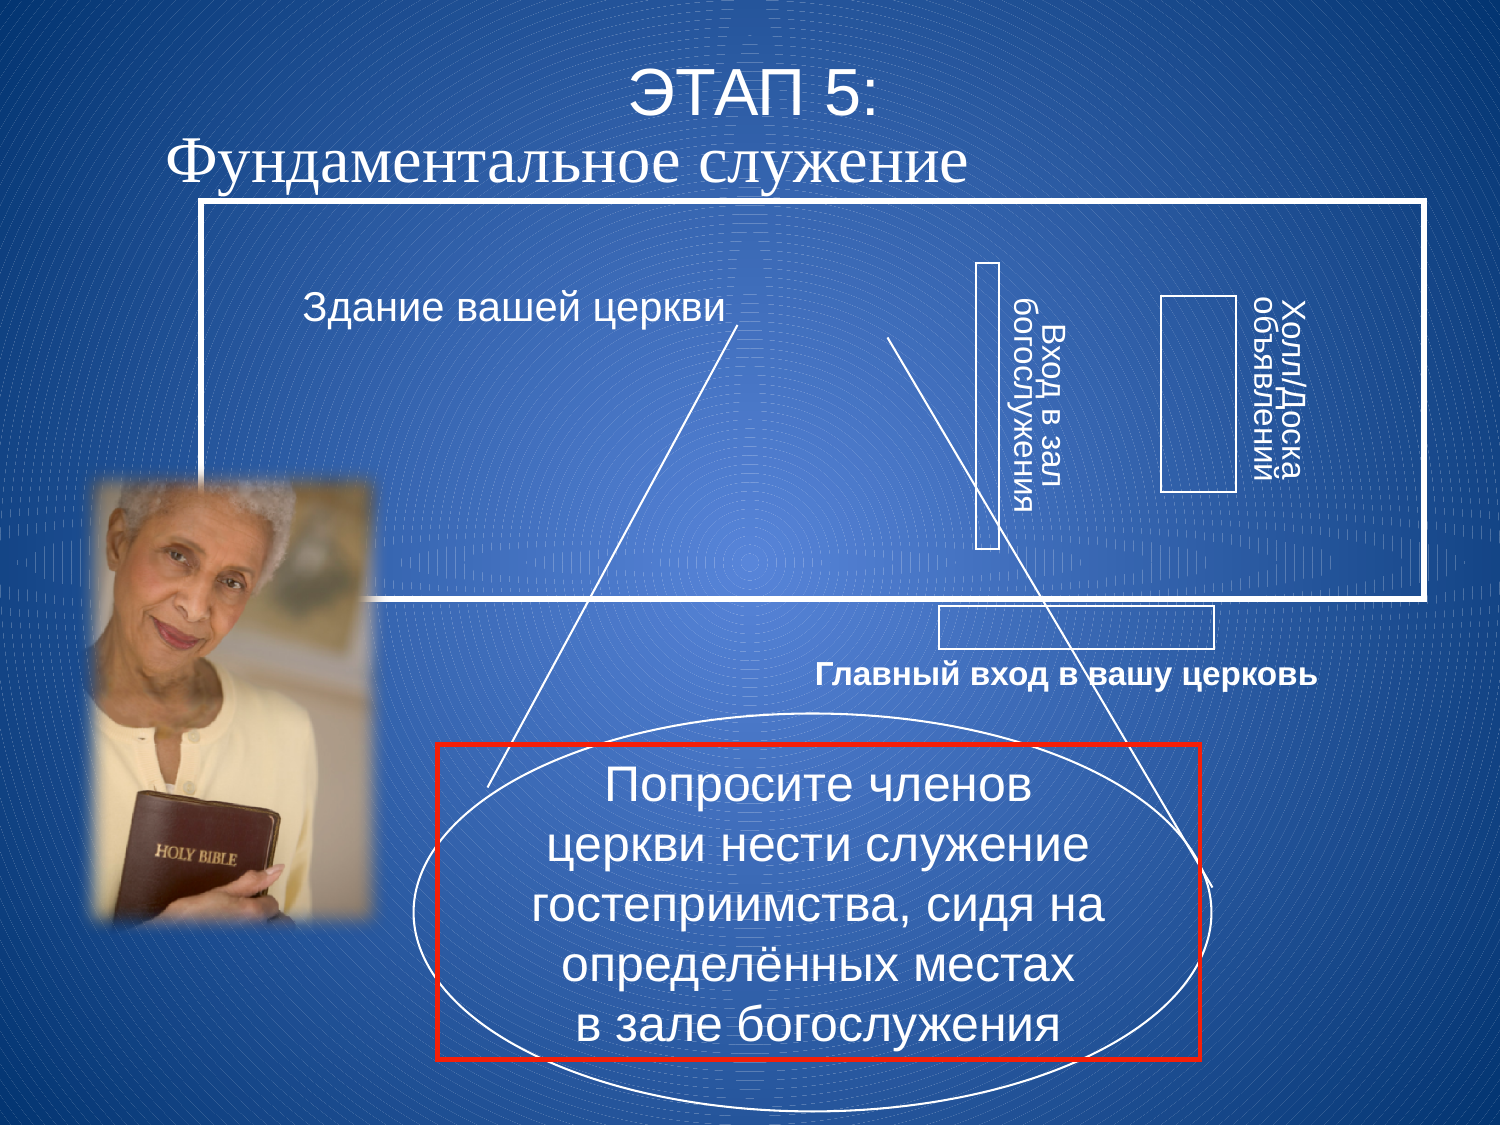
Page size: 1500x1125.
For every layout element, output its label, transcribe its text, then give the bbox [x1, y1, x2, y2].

text_box [575, 599, 1000, 650]
text_box ЭТАП 5: [612, 41, 950, 137]
text_box [938, 605, 1214, 644]
text_box [600, 713, 1025, 744]
text_box [200, 200, 1424, 599]
text_box Главный вход в вашу церковь [799, 644, 1370, 700]
text_box [112, 37, 1388, 225]
text_box Здание вашей церкви [287, 271, 750, 337]
text_box [1200, 865, 1212, 960]
text_box Фундаментальное служение [149, 62, 1275, 250]
picture [74, 462, 392, 938]
text_box Вход в зал богослужения [1001, 266, 1073, 546]
text_box Холл/Доска объявлений [1241, 262, 1313, 517]
text_box [544, 1060, 1081, 1112]
text_box Попросите членов церкви нести служение гостеприимства, сидя на определённых местах в зале богослужения [437, 744, 1200, 1060]
text_box [413, 845, 437, 980]
